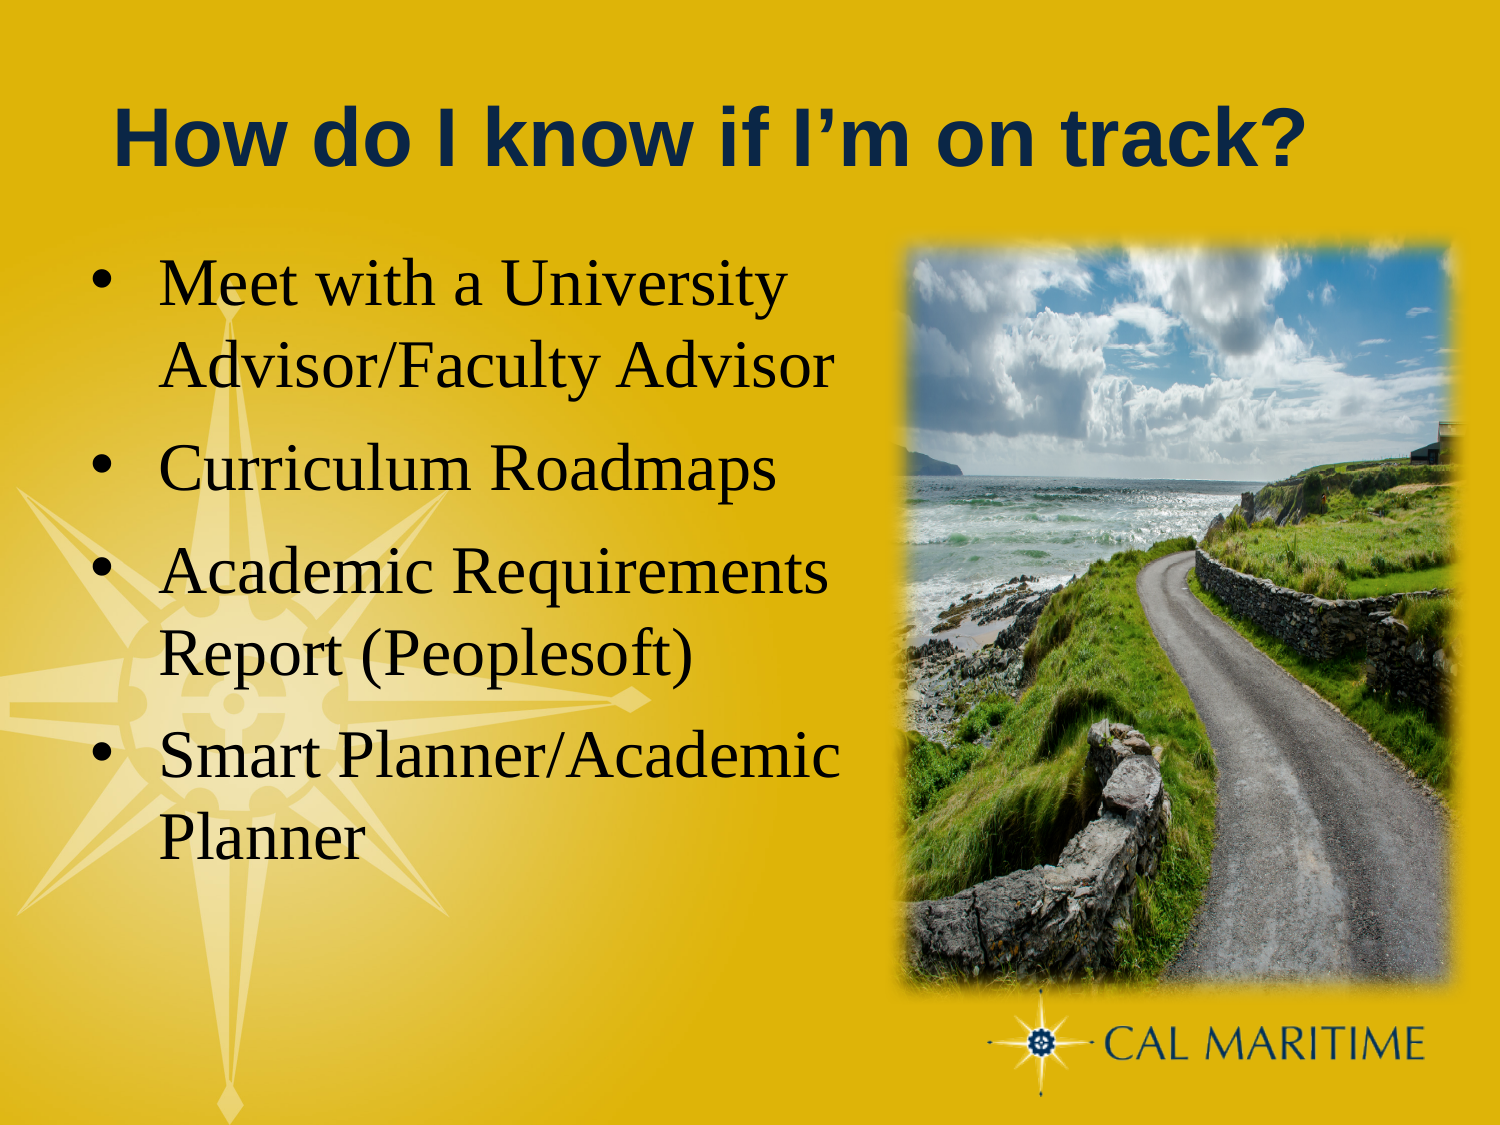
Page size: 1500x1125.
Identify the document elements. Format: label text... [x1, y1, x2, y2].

title How do I know if I’m on track? [97, 39, 1448, 227]
list Meet with a University Advisor/Faculty Advisor Curriculum Roadmaps Academic Requirements Report (Peoplesoft) Smart Planner/Academic Planner [75, 229, 885, 1058]
picture [0, 0, 1500, 1125]
